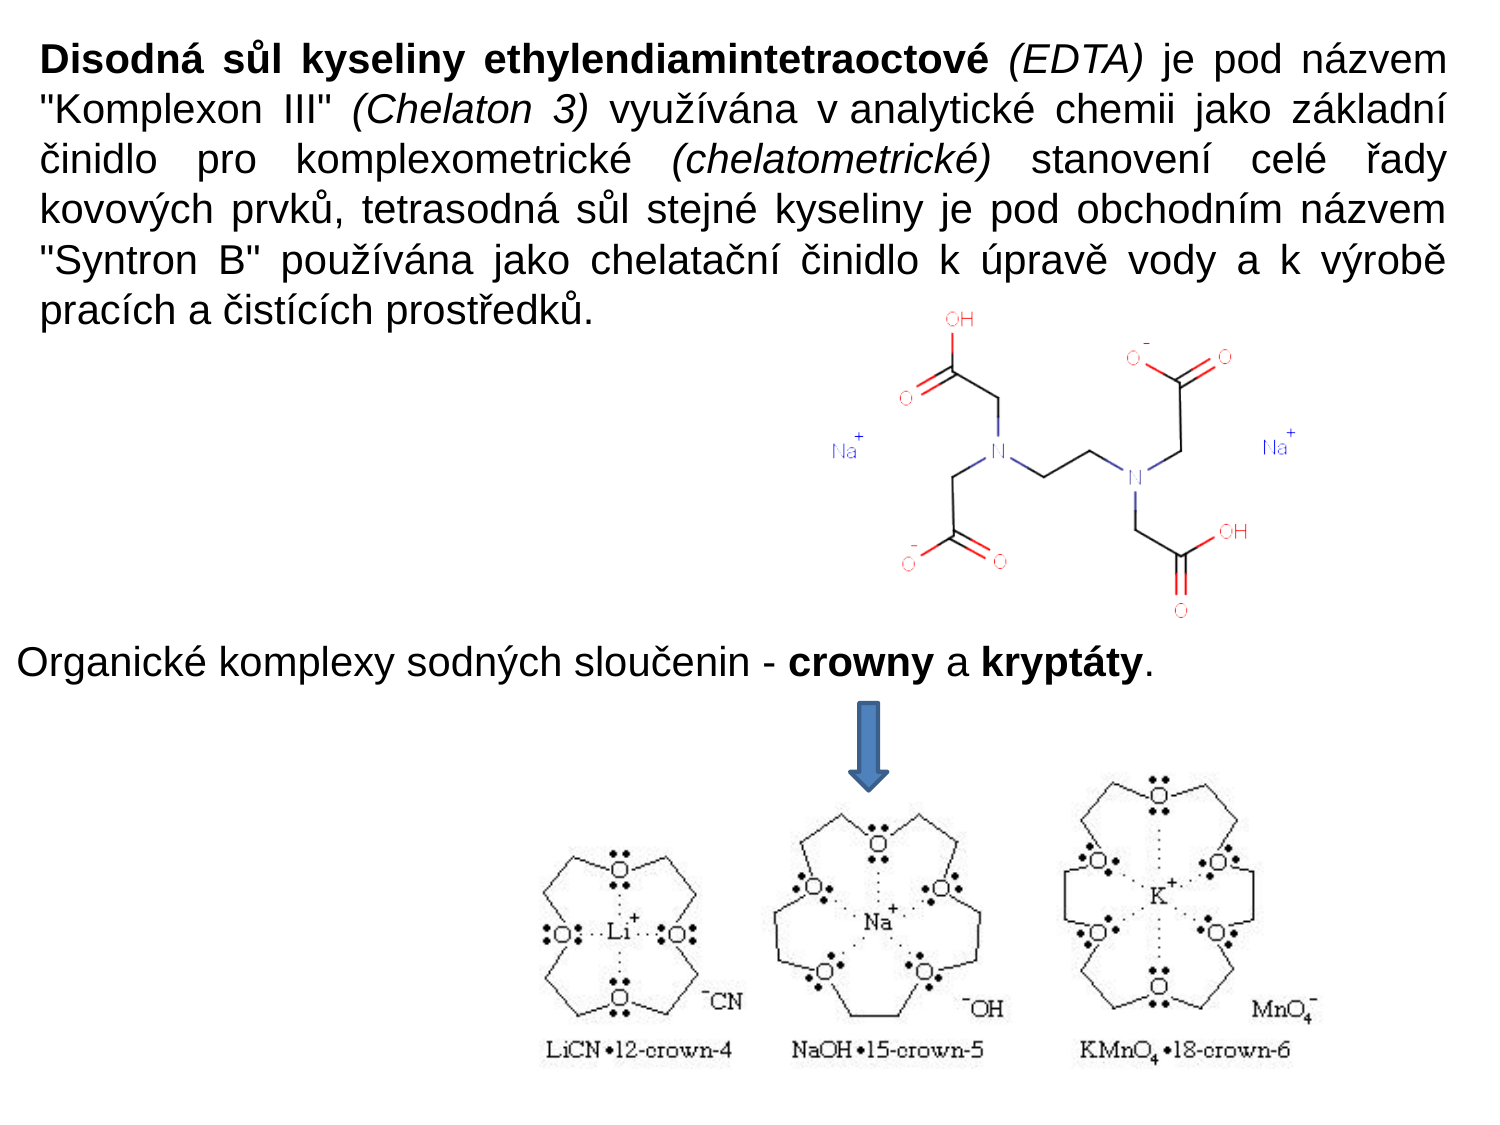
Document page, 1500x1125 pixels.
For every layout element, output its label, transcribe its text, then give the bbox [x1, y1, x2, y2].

text_box Organické komplexy sodných sloučenin - crowny a kryptáty. [1, 627, 1441, 693]
picture [524, 758, 1336, 1084]
text_box Disodná sůl kyseliny ethylendiamintetraoctové (EDTA) je pod názvem "Komplexon III" (Chelaton 3) využívána v analytické chemii jako základní činidlo pro komplexometrické (chelatometrické) stanovení celé řady kovových prvků, tetrasodná sůl stejné kyseliny je pod obchodním názvem "Syntron B" používána jako chelatační činidlo k úpravě vody a k výrobě pracích a čistících prostředků. [24, 24, 1463, 340]
picture [812, 299, 1308, 637]
text_box [857, 700, 881, 757]
